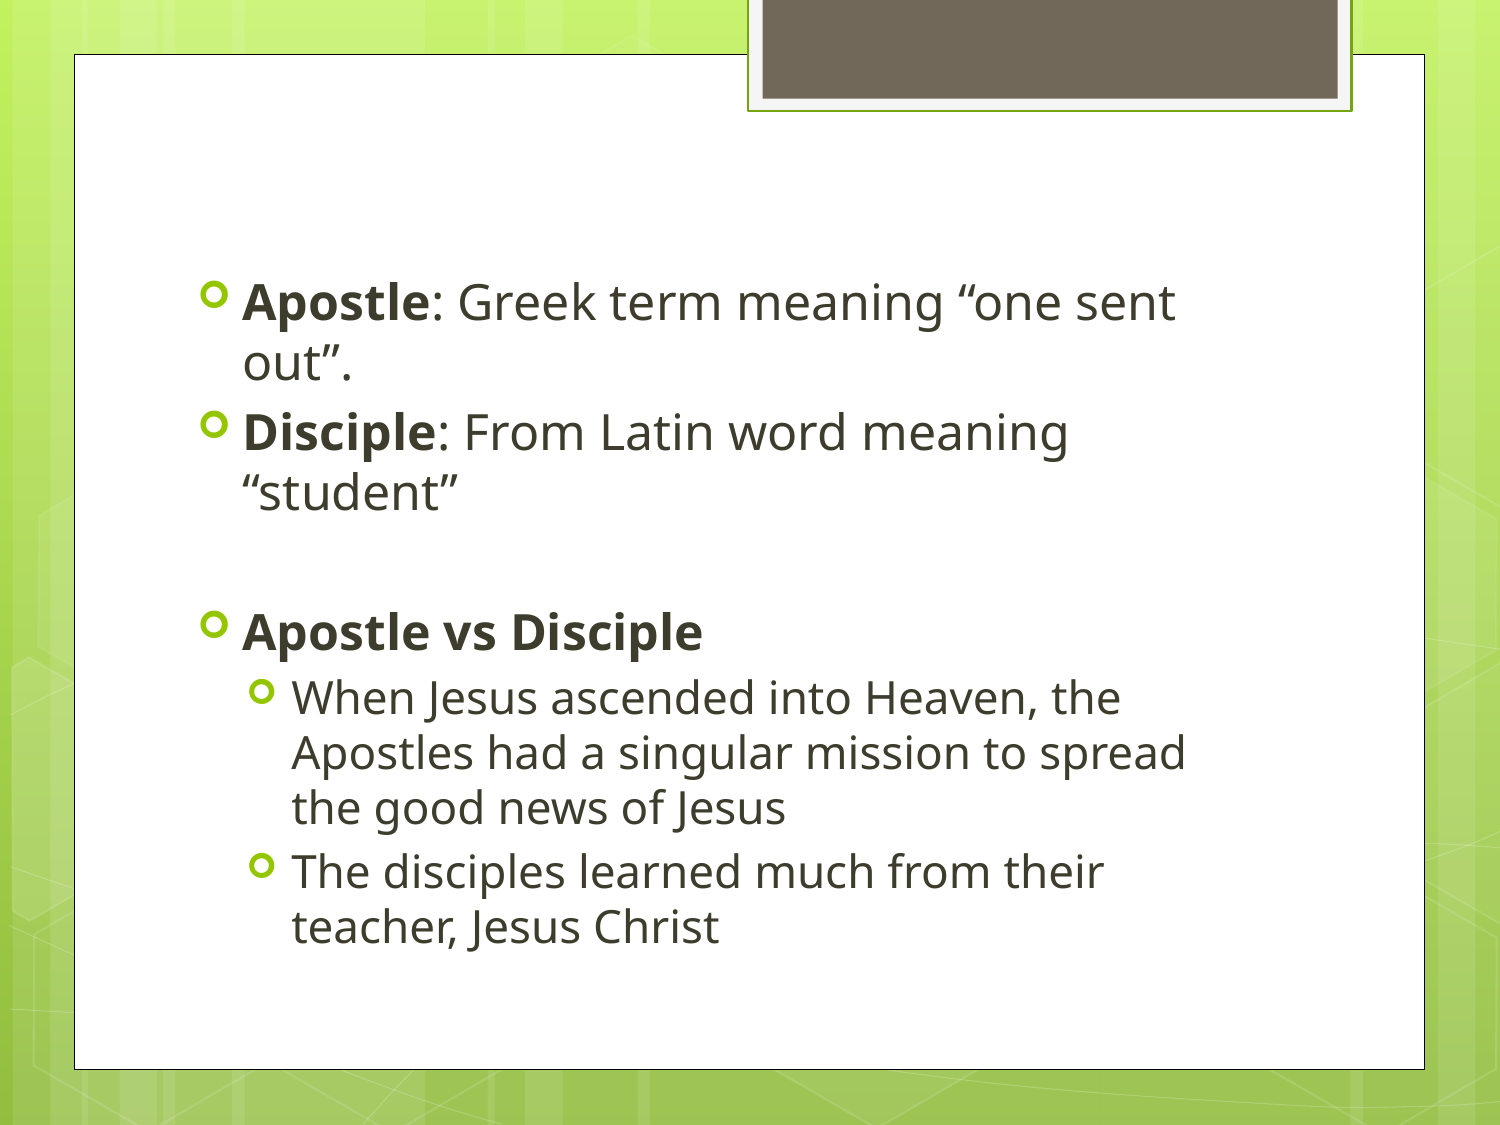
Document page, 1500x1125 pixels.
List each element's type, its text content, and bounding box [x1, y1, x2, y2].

list Apostle: Greek term meaning “one sent out”. Disciple: From Latin word meaning “student” Apostle vs Disciple When Jesus ascended into Heaven, the Apostles had a singular mission to spread the good news of Jesus The disciples learned much from their teacher, Jesus Christ [171, 262, 1283, 1025]
